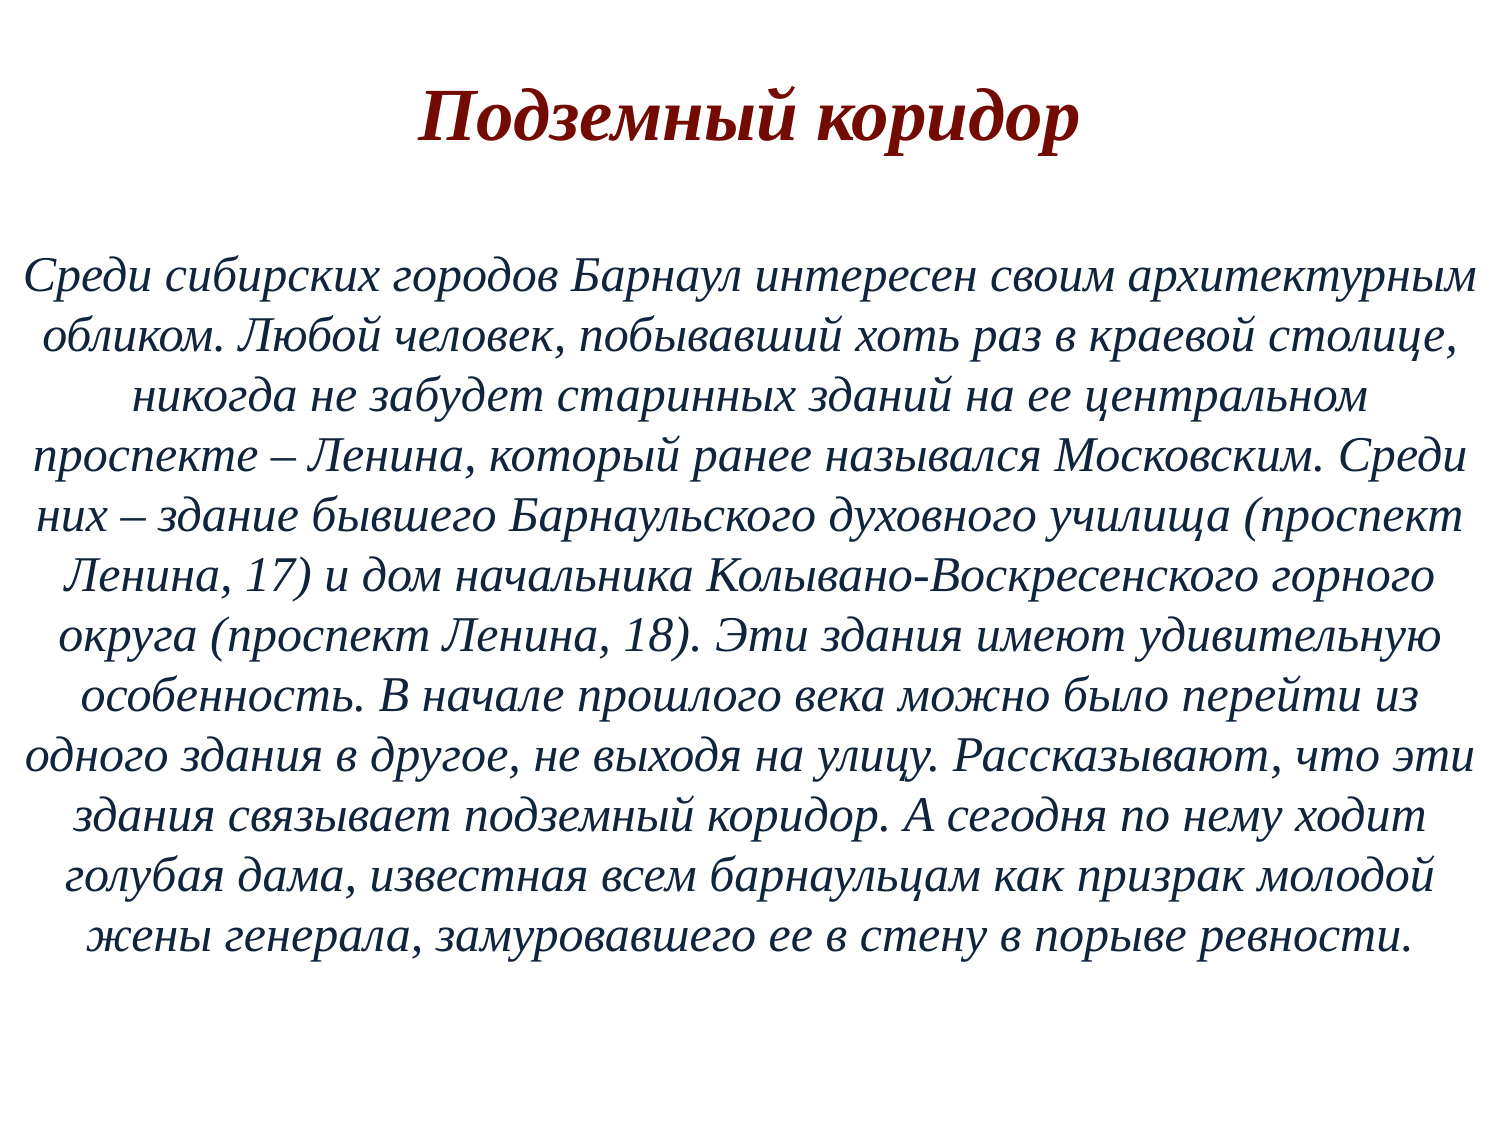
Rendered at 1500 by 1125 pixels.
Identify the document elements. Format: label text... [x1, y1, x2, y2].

text_box Подземный коридор [0, 58, 1500, 164]
text_box Среди сибирских городов Барнаул интересен своим архитектурным обликом. Любой человек, побывавший хоть раз в краевой столице, никогда не забудет старинных зданий на ее центральном проспекте – Ленина, который ранее назывался Московским. Среди них – здание бывшего Барнаульского духовного училища (проспект Ленина, 17) и дом начальника Колывано-Воскресенского горного округа (проспект Ленина, 18). Эти здания имеют удивительную особенность. В начале прошлого века можно было перейти из одного здания в другое, не выходя на улицу. Рассказывают, что эти здания связывает подземный коридор. А сегодня по нему ходит голубая дама, известная всем барнаульцам как призрак молодой жены генерала, замуровавшего ее в стену в порыве ревности. [0, 234, 1500, 970]
